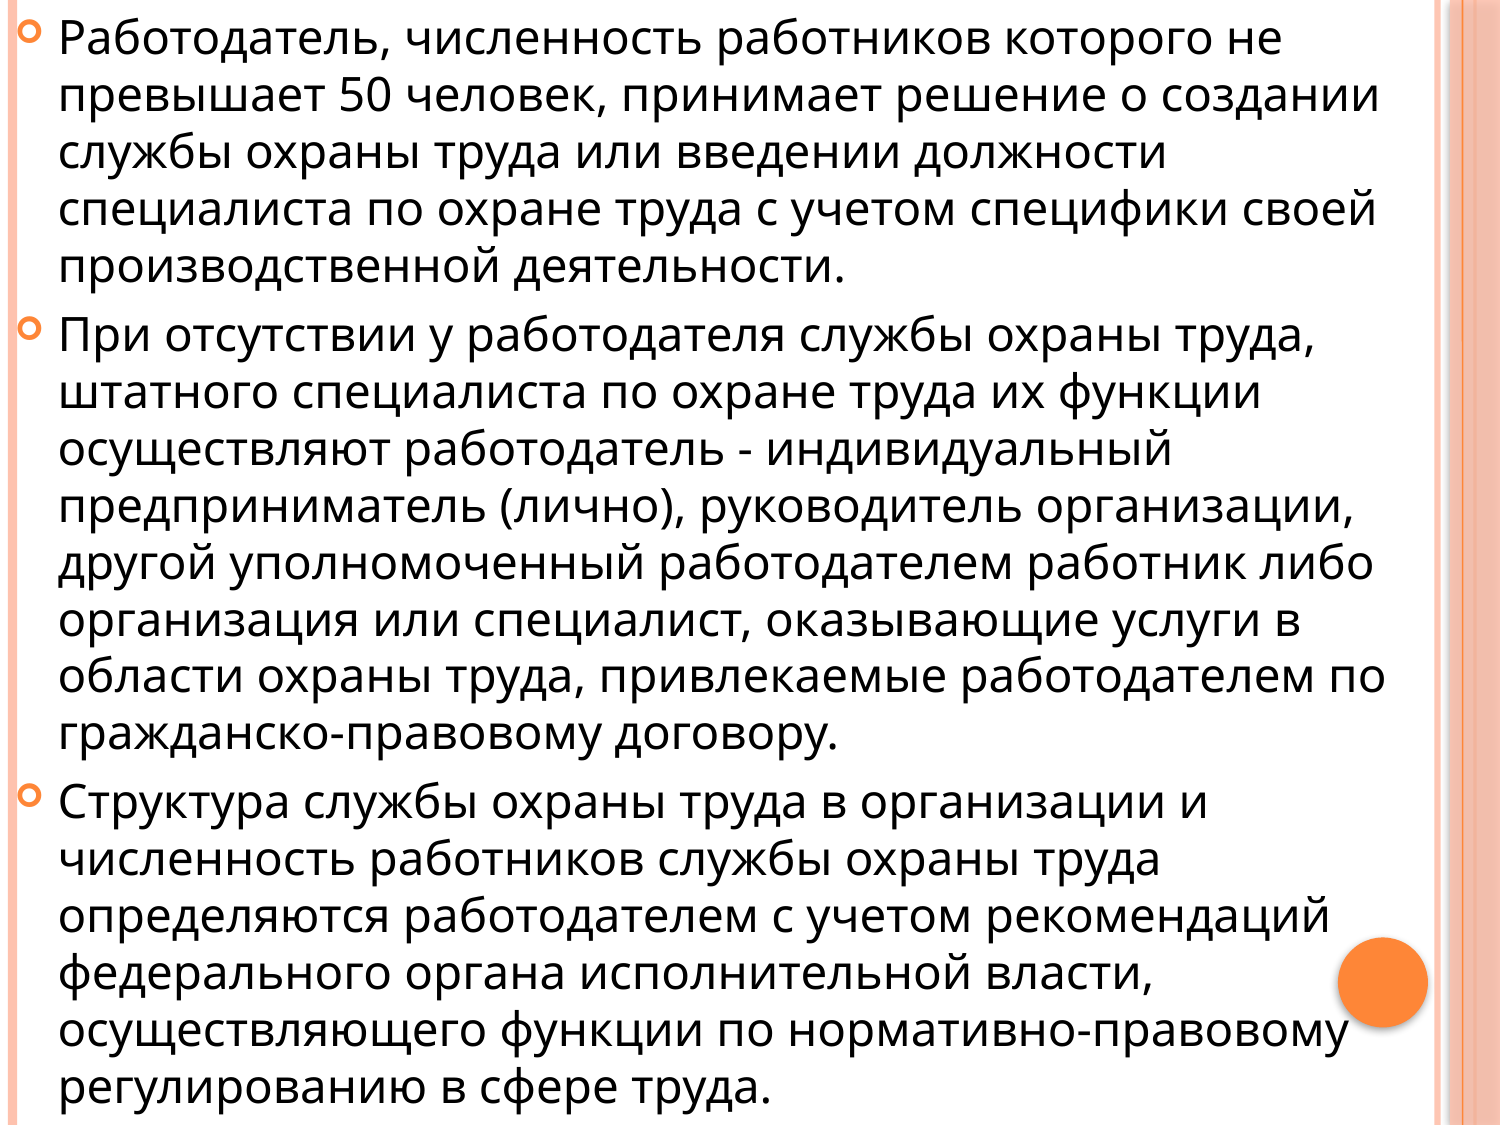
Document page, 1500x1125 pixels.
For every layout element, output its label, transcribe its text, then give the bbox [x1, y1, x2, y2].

list Работодатель, численность работников которого не превышает 50 человек, принимает решение о создании службы охраны труда или введении должности специалиста по охране труда с учетом специфики своей производственной деятельности. При отсутствии у работодателя службы охраны труда, штатного специалиста по охране труда их функции осуществляют работодатель - индивидуальный предприниматель (лично), руководитель организации, другой уполномоченный работодателем работник либо организация или специалист, оказывающие услуги в области охраны труда, привлекаемые работодателем по гражданско-правовому договору. Структура службы охраны труда в организации и численность работников службы охраны труда определяются работодателем с учетом рекомендаций федерального органа исполнительной власти, осуществляющего функции по нормативно-правовому регулированию в сфере труда. [0, 0, 1471, 1125]
